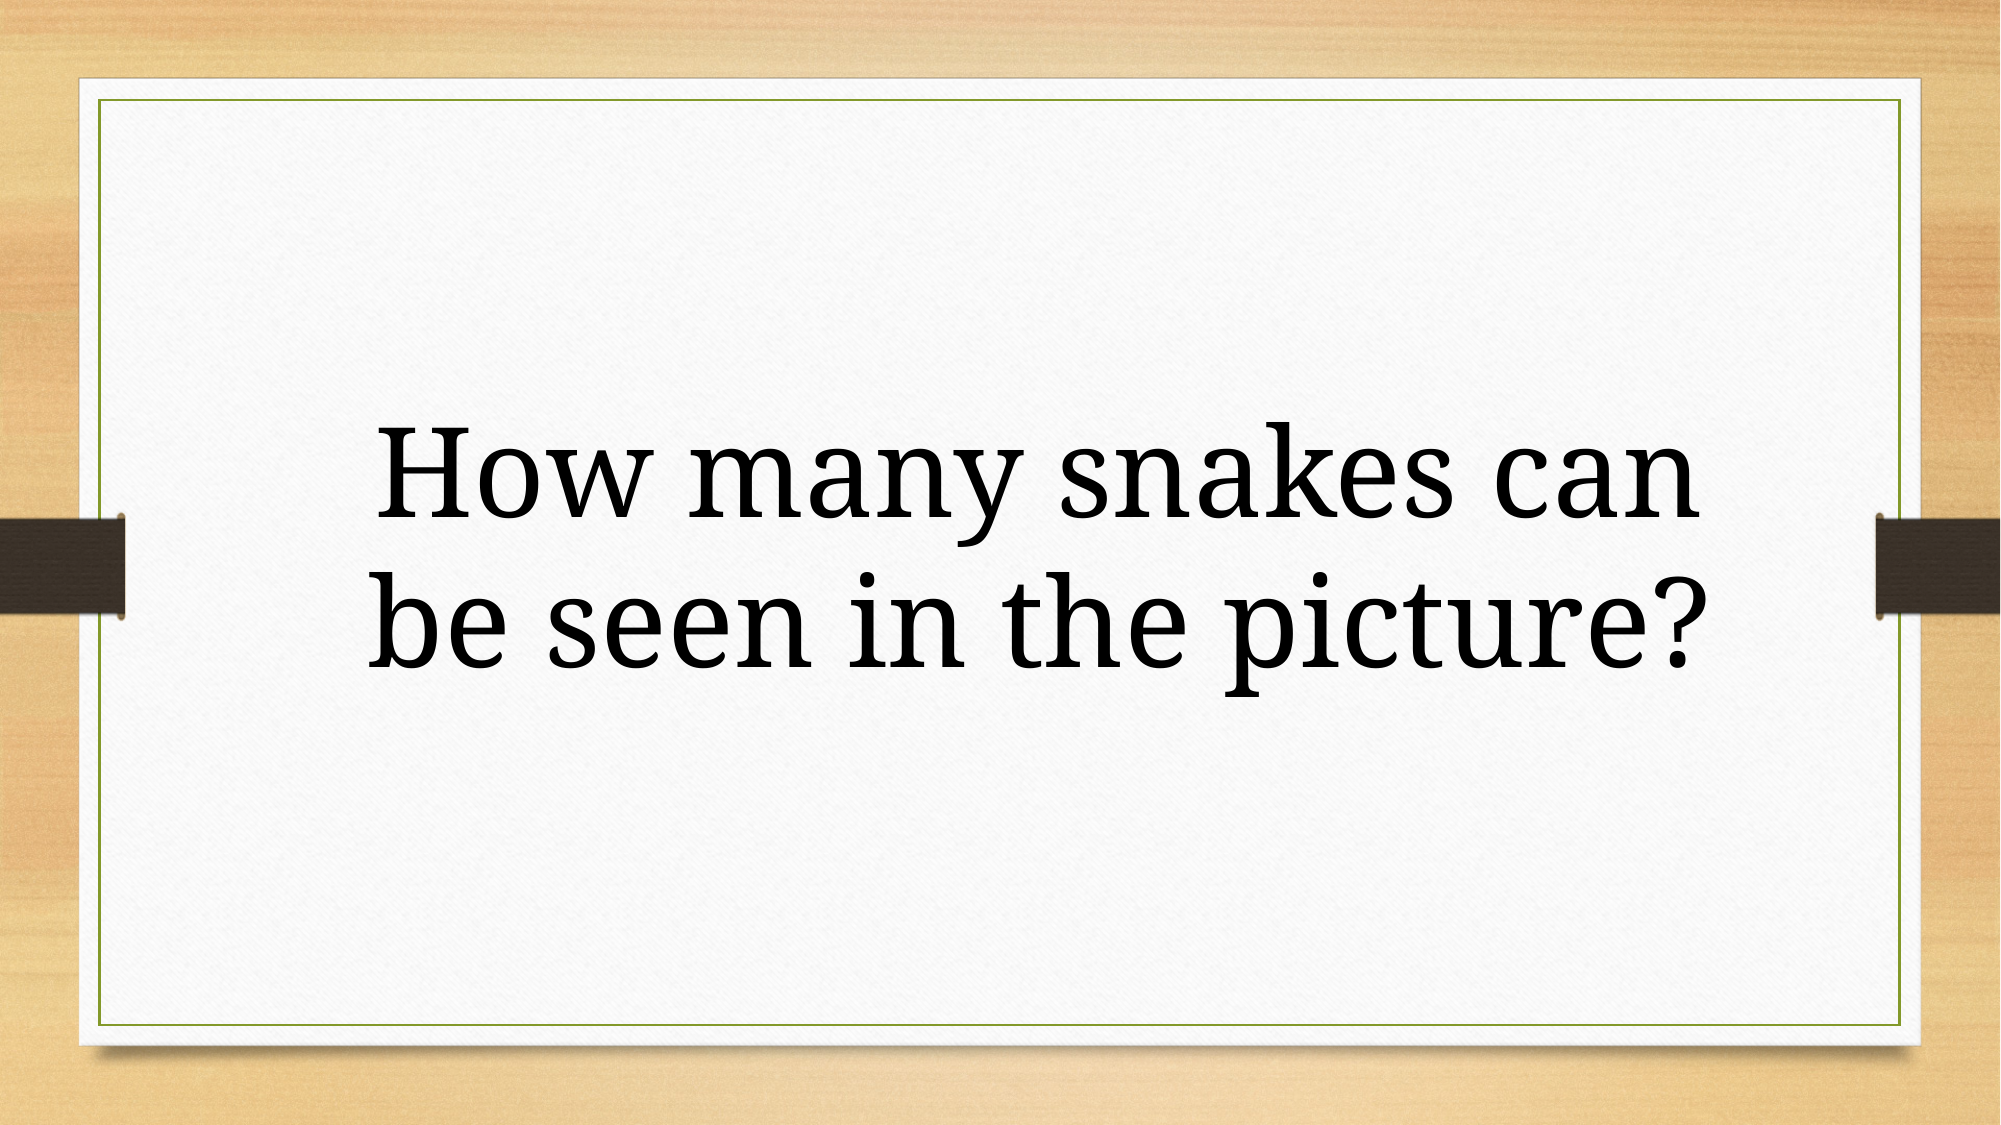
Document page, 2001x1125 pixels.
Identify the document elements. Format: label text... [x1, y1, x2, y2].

picture [0, 0, 2001, 1125]
text_box How many snakes can be seen in the picture? [303, 385, 1776, 701]
